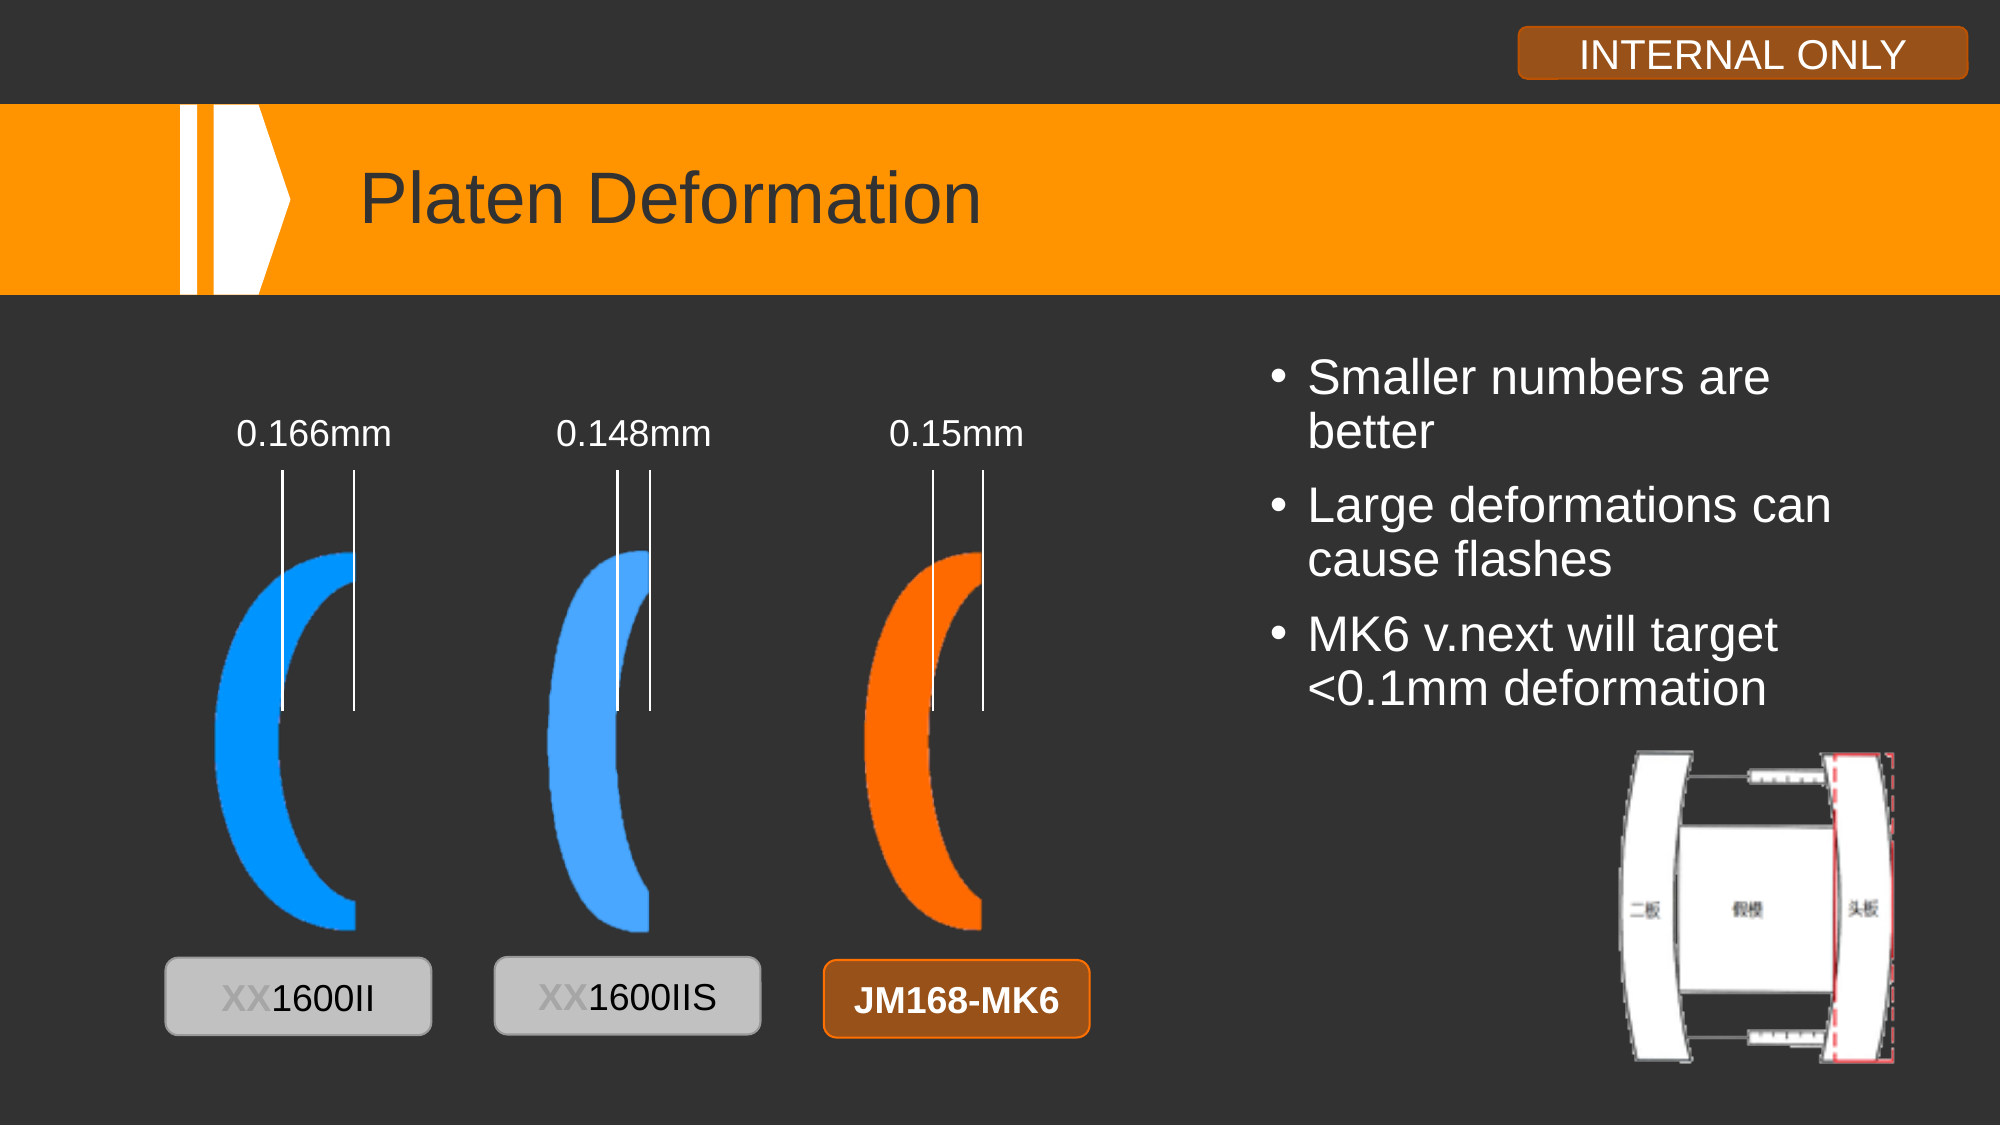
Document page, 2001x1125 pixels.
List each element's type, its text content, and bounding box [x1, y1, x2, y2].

text_box 0.166mm [221, 401, 408, 462]
text_box 0.15mm [874, 401, 1040, 462]
text_box XX1600IIS [493, 955, 762, 1036]
list Smaller numbers are better Large deformations can cause flashes MK6 v.next will target <0.1mm deformation [1254, 343, 1909, 738]
picture [1570, 740, 1935, 1073]
text_box 0.148mm [541, 401, 727, 462]
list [185, 543, 1014, 938]
text_box XX1600II [164, 956, 433, 1037]
text_box JM168-MK6 [822, 958, 1091, 1039]
title Platen Deformation [344, 104, 1863, 295]
